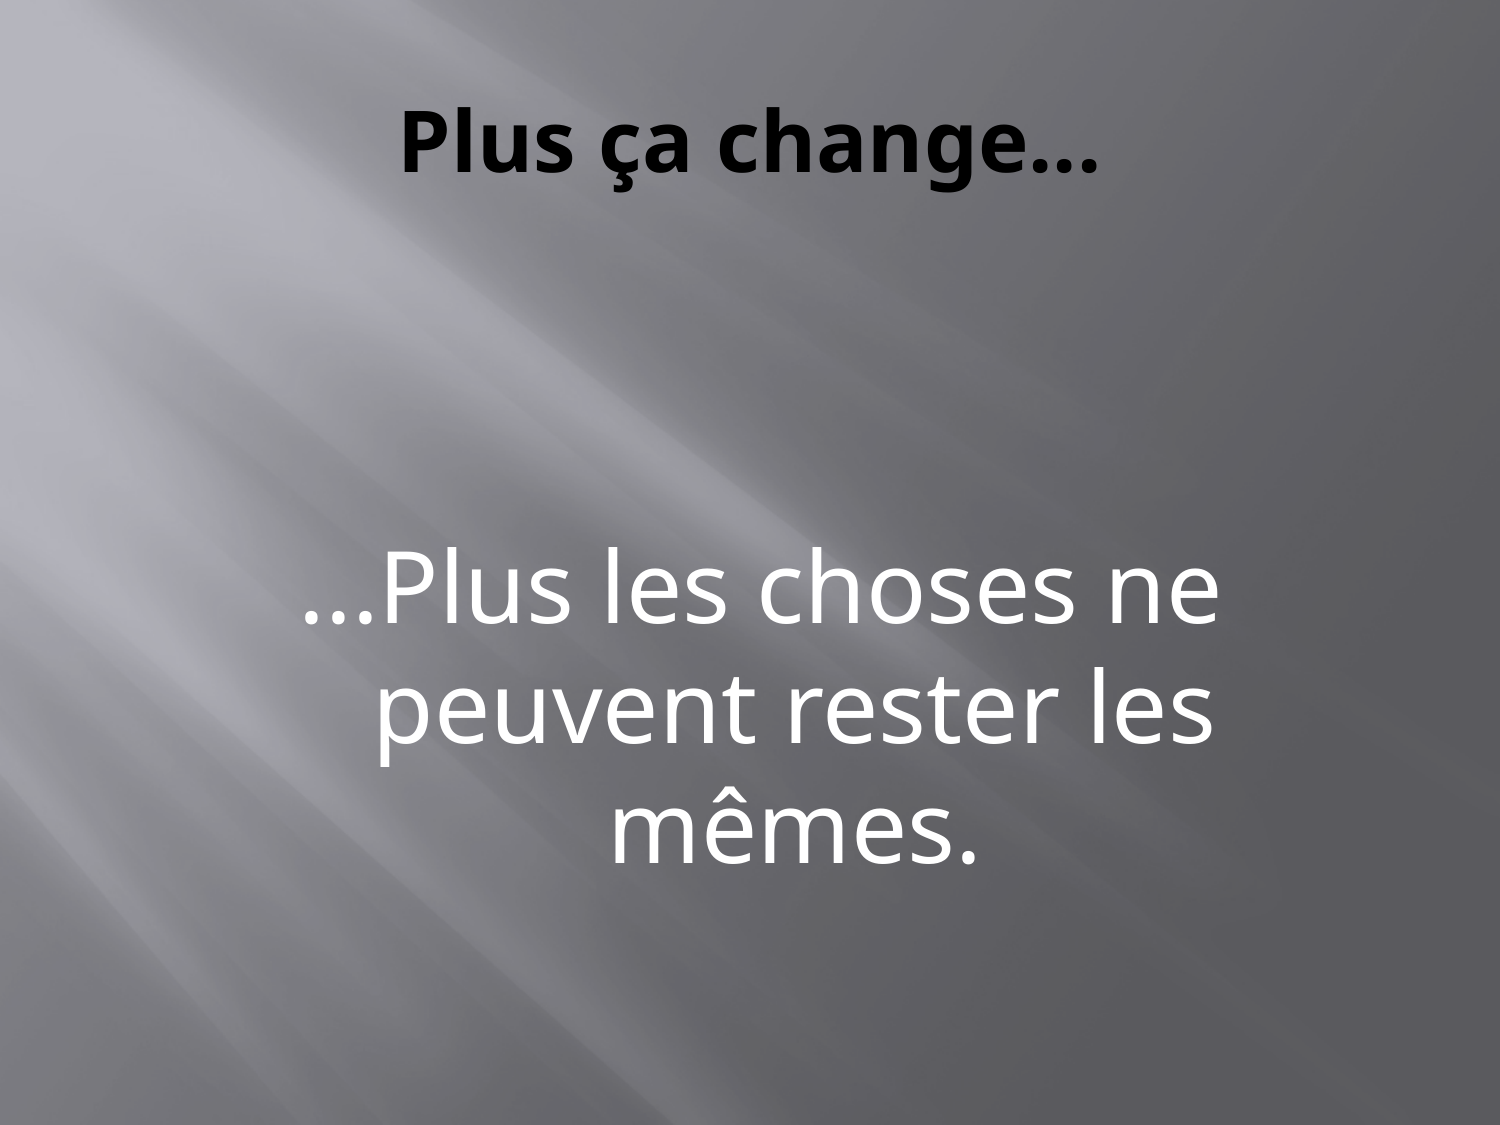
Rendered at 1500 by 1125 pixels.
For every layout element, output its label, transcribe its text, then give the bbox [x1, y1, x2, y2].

title Plus ça change... [75, 45, 1425, 233]
list ...Plus les choses ne peuvent rester les mêmes. [75, 262, 1425, 1035]
